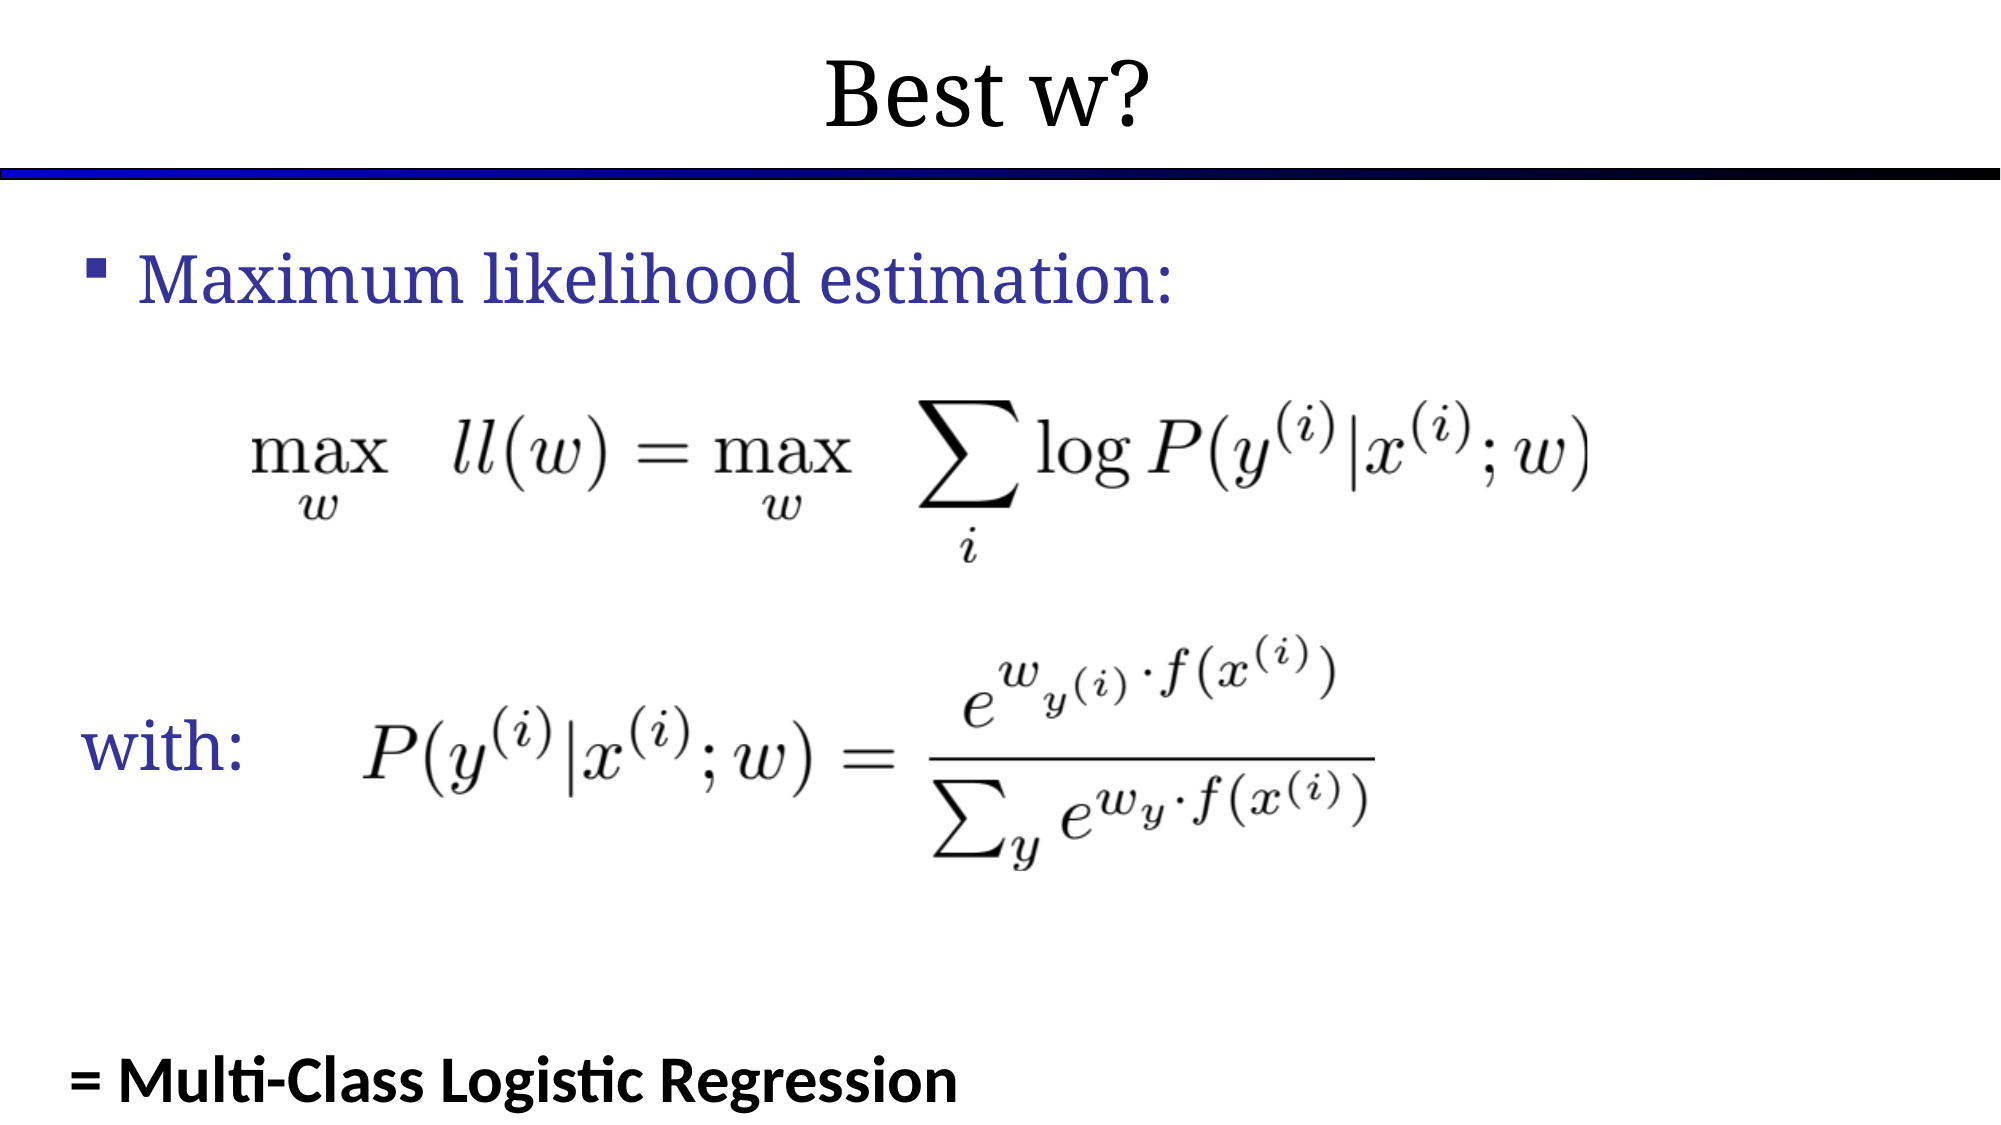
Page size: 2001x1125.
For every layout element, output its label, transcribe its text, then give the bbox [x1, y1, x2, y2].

title Best w? [0, 0, 2000, 184]
text_box = Multi-Class Logistic Regression [54, 1028, 976, 1124]
picture [251, 399, 1588, 563]
list Maximum likelihood estimation: with: [66, 228, 1934, 588]
picture [362, 633, 1376, 871]
